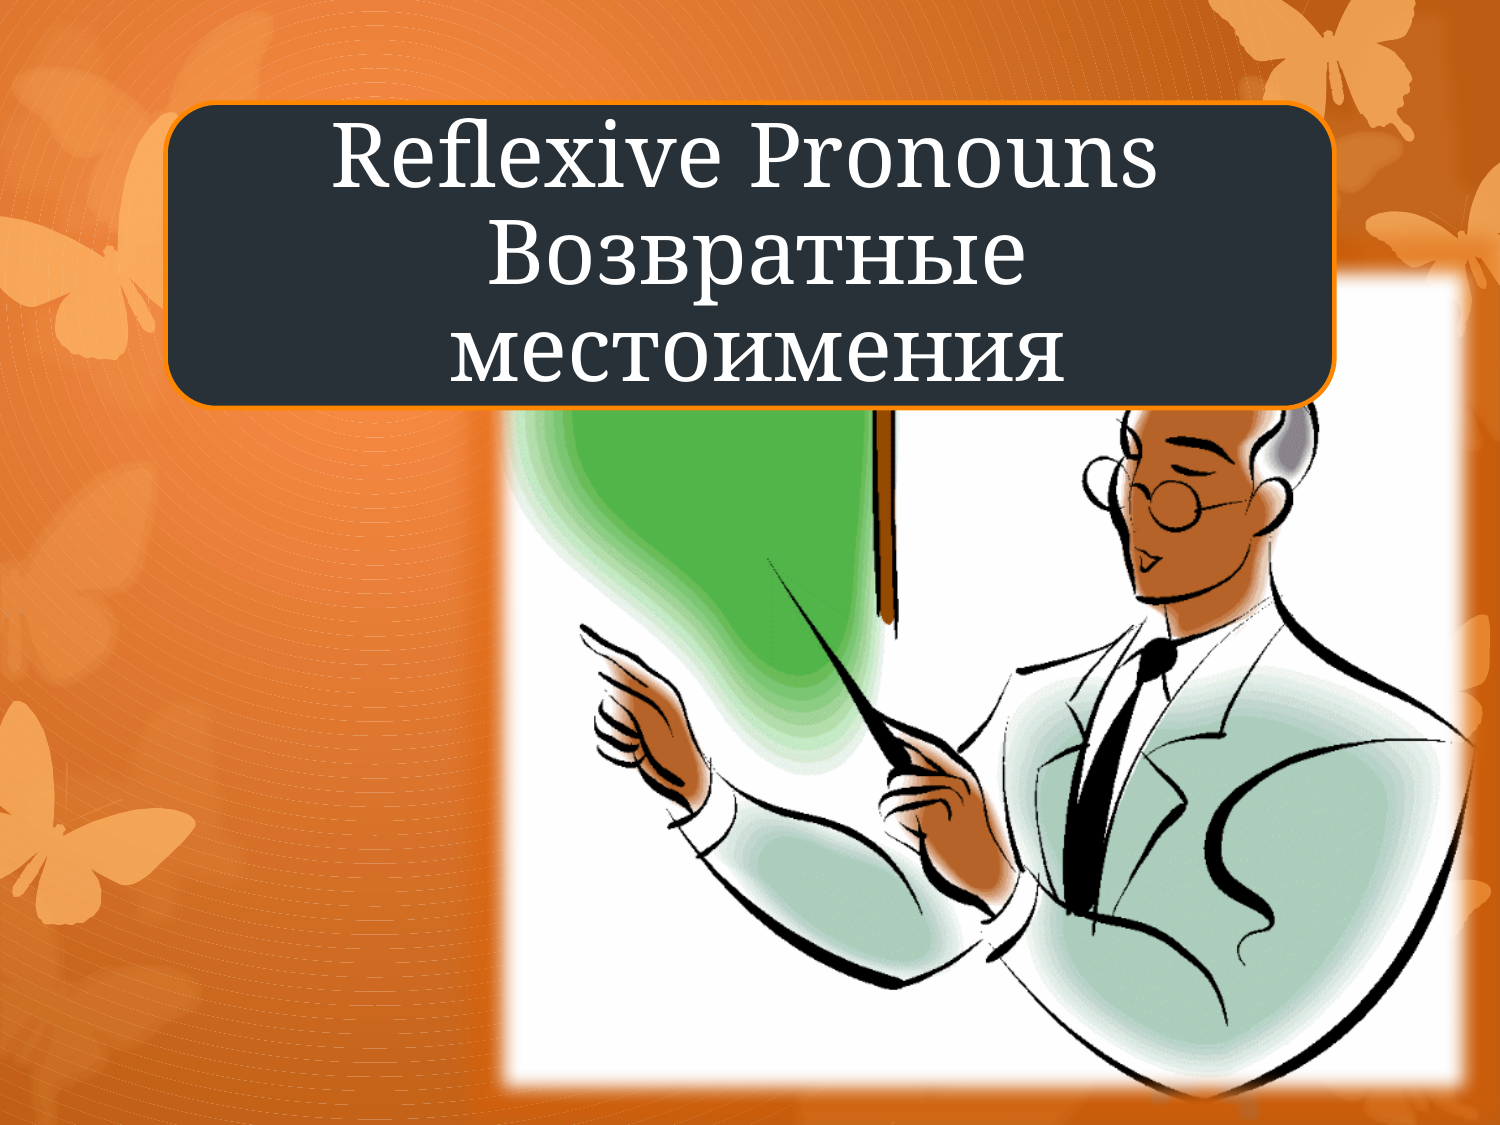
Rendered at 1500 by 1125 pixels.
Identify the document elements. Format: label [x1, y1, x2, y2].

picture [484, 254, 1483, 1106]
text_box [164, 89, 1335, 422]
